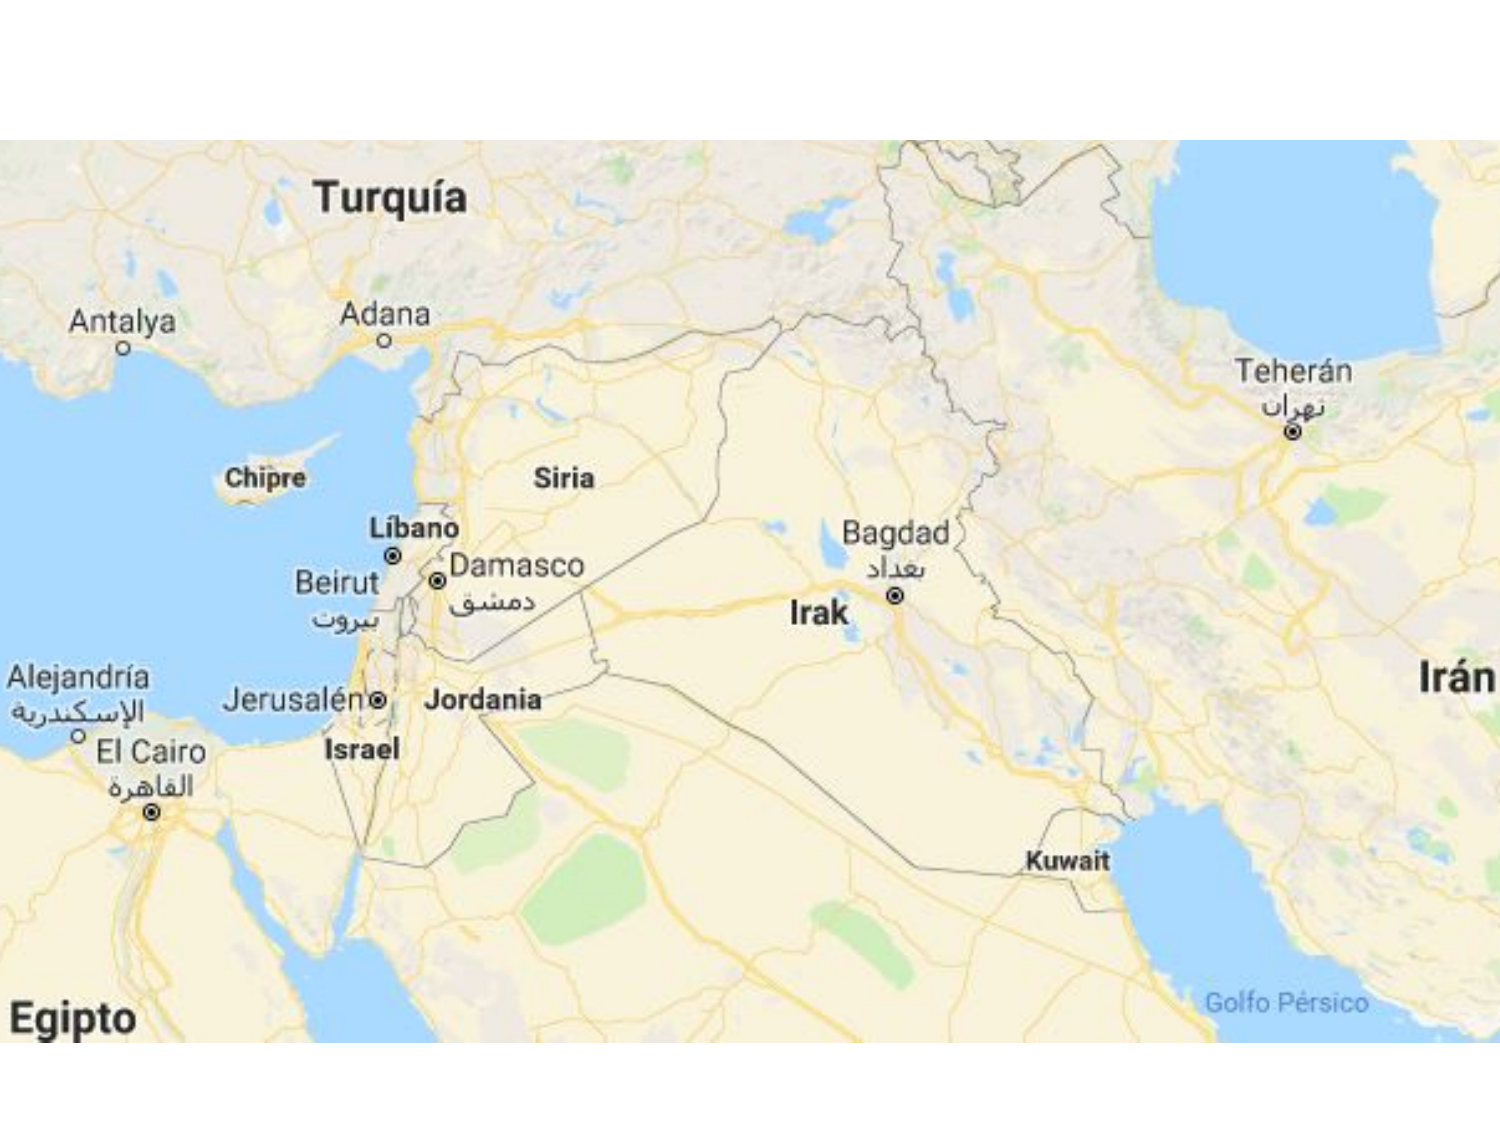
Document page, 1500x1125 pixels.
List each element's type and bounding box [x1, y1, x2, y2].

list [0, 140, 1500, 1044]
